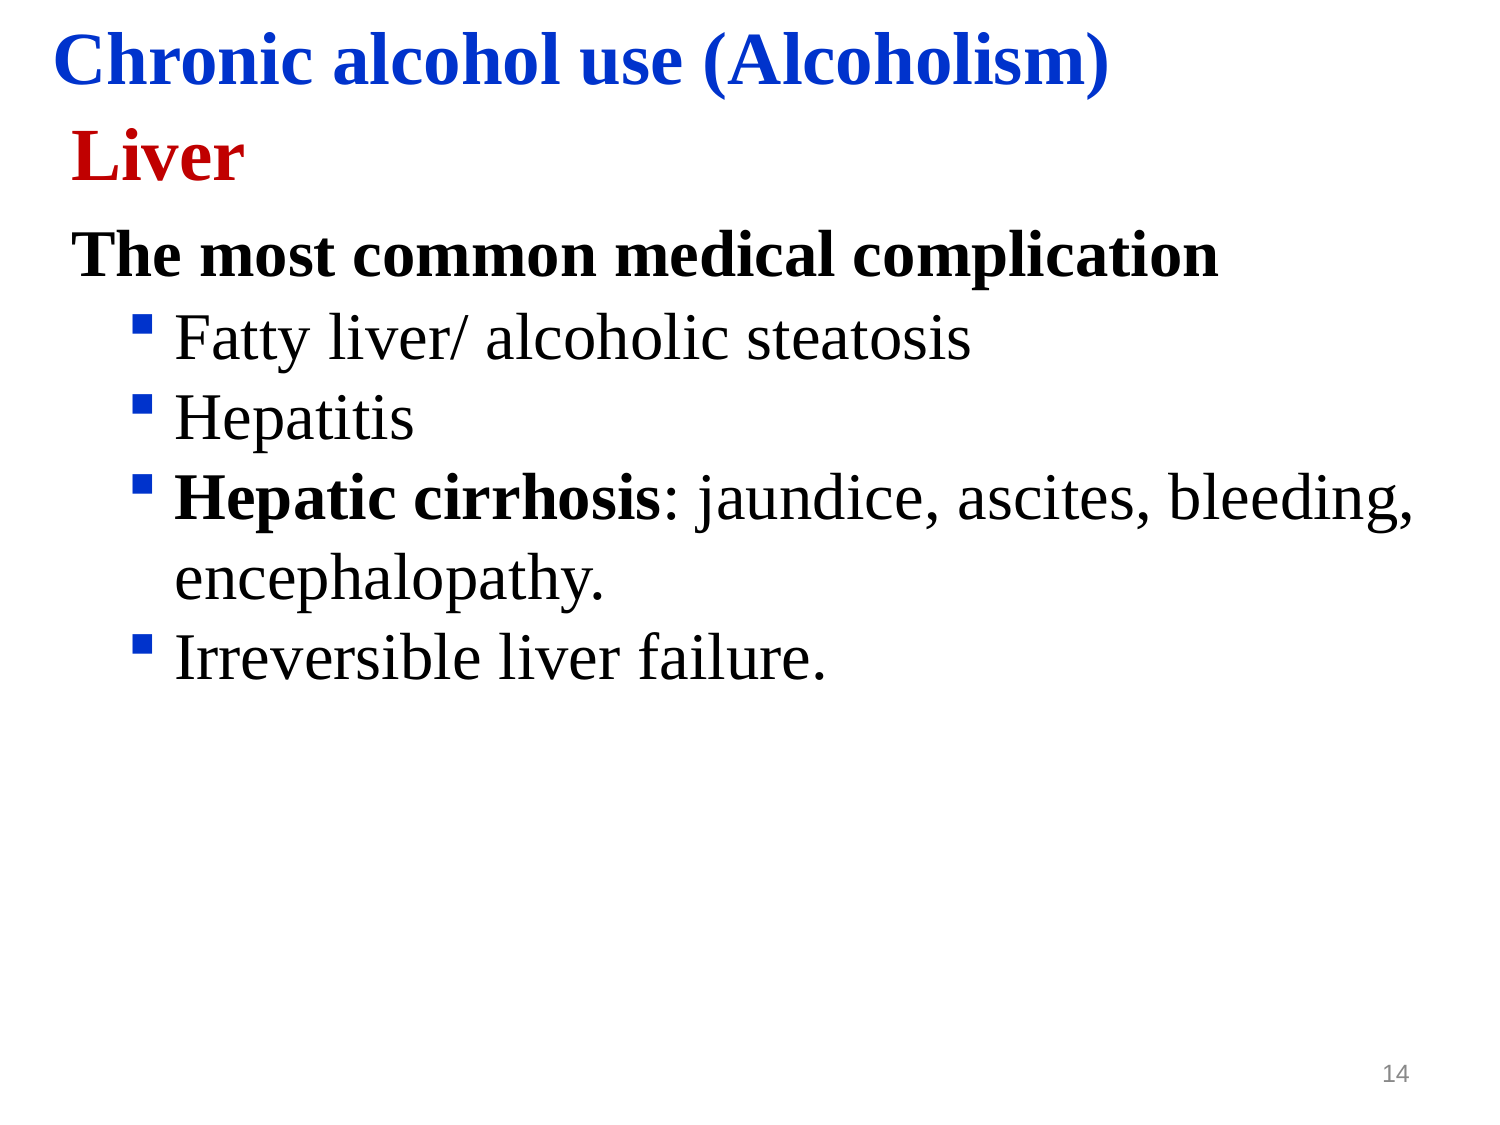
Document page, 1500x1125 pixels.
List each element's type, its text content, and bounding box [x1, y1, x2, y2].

list Chronic alcohol use (Alcoholism) Liver The most common medical complication Fatty liver/ alcoholic steatosis Hepatitis Hepatic cirrhosis: jaundice, ascites, bleeding, encephalopathy. Irreversible liver failure. [37, 12, 1463, 1088]
slide_number 14 [1074, 1042, 1425, 1103]
